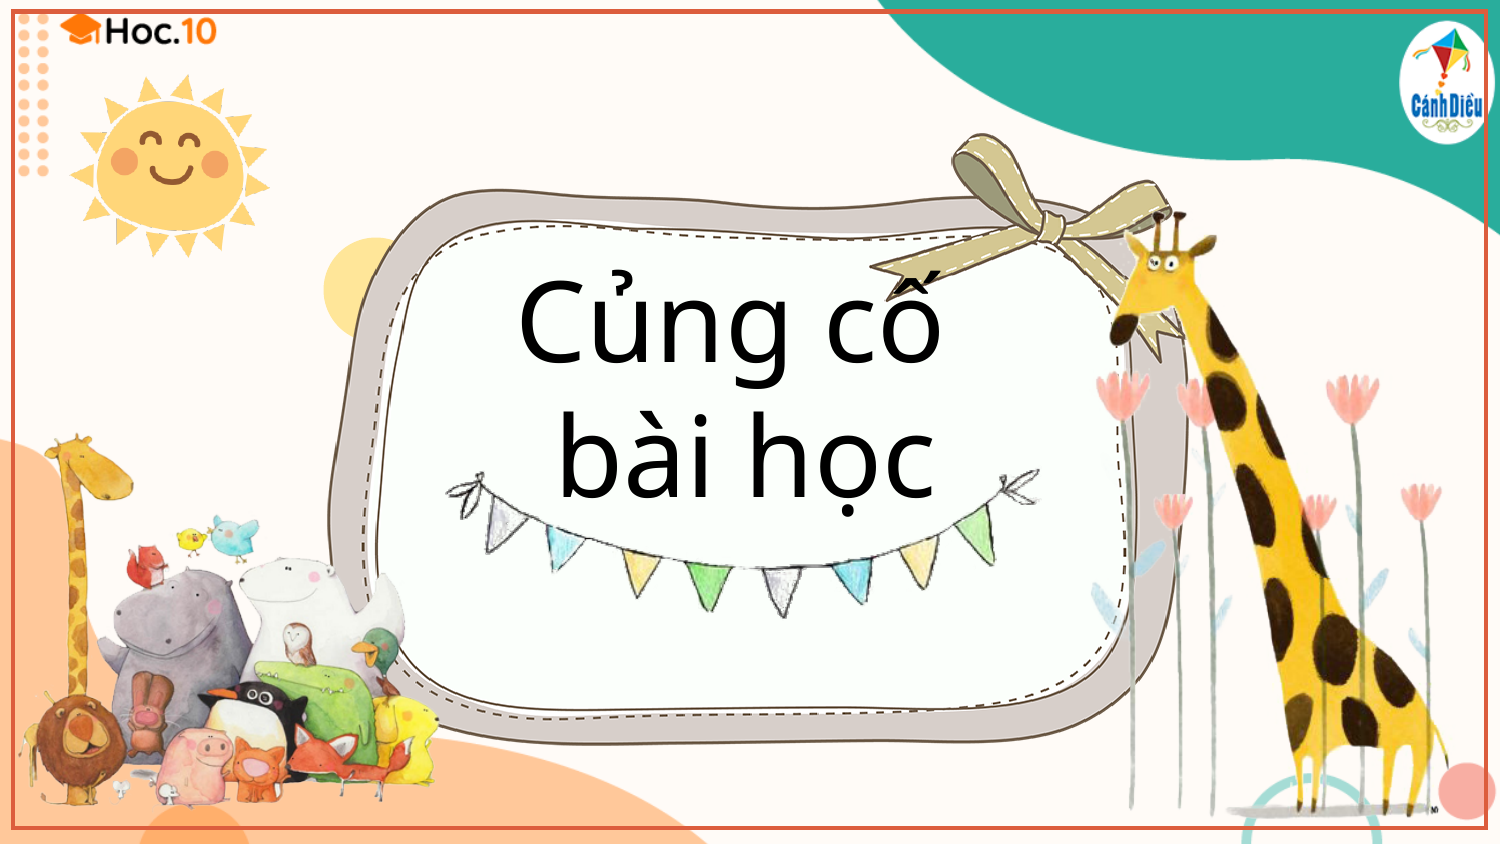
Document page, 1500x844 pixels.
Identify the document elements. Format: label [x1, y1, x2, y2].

picture [0, 0, 1500, 844]
text_box [12, 11, 1487, 829]
